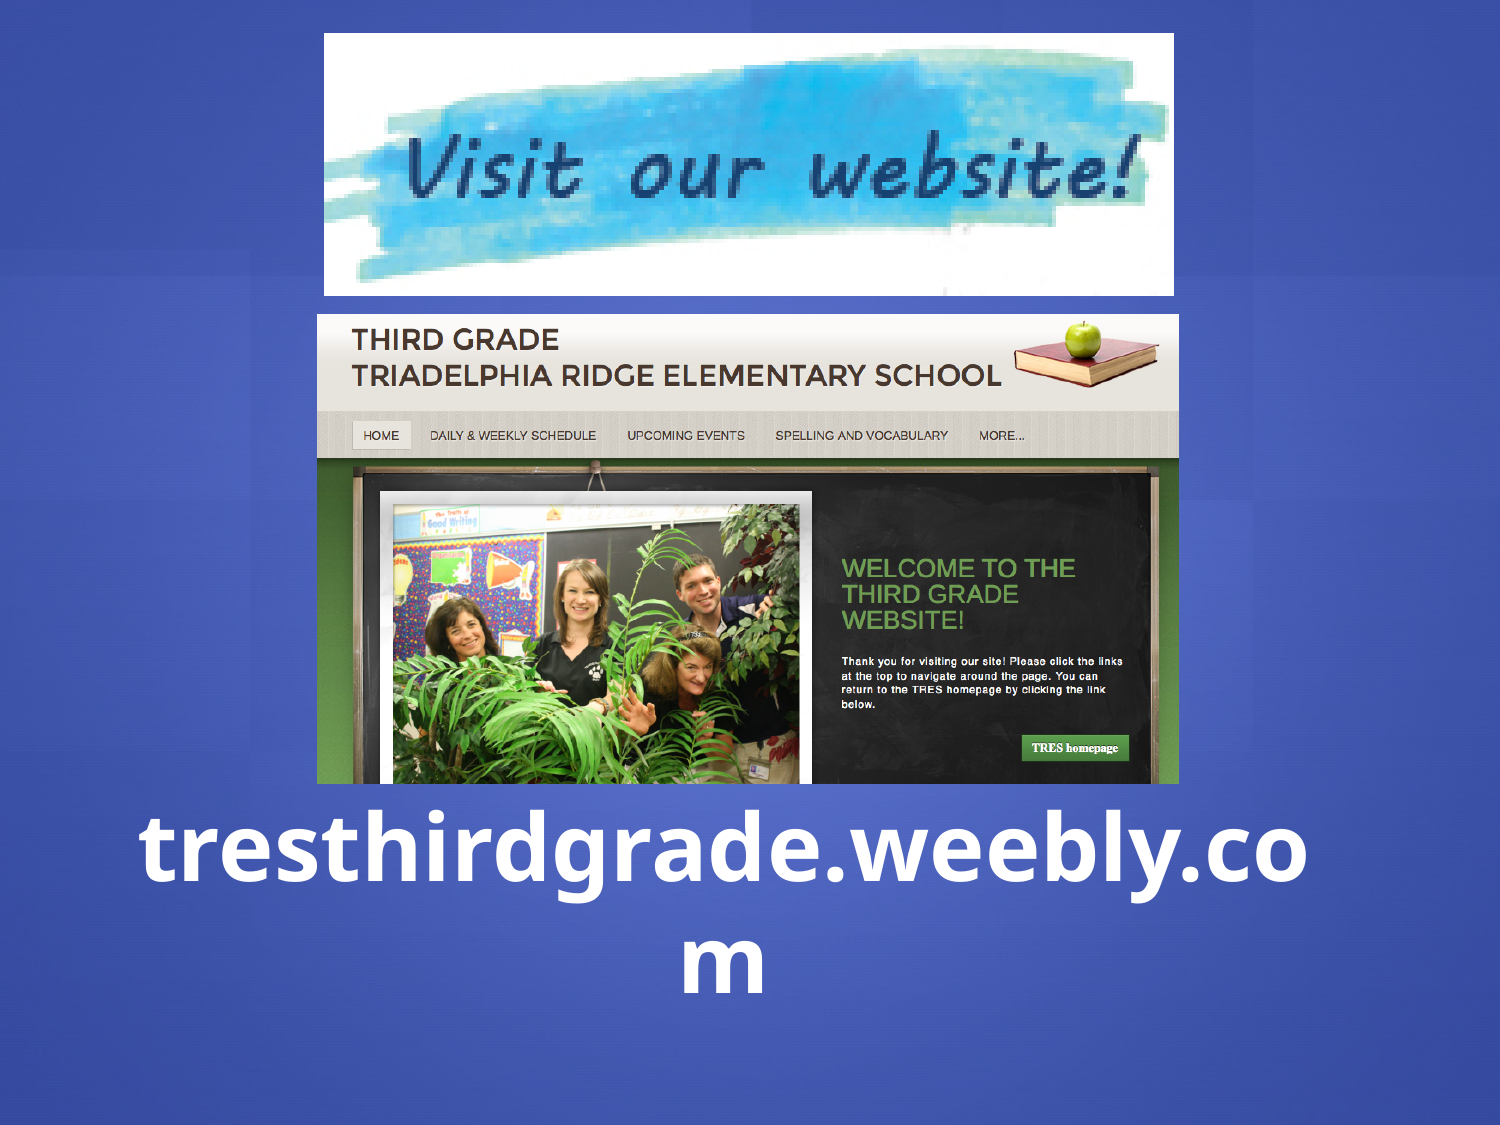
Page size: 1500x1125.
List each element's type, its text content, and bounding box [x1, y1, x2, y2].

text_box tresthirdgrade.weebly.com [94, 780, 1353, 1021]
picture [315, 313, 1180, 785]
picture [323, 32, 1175, 298]
